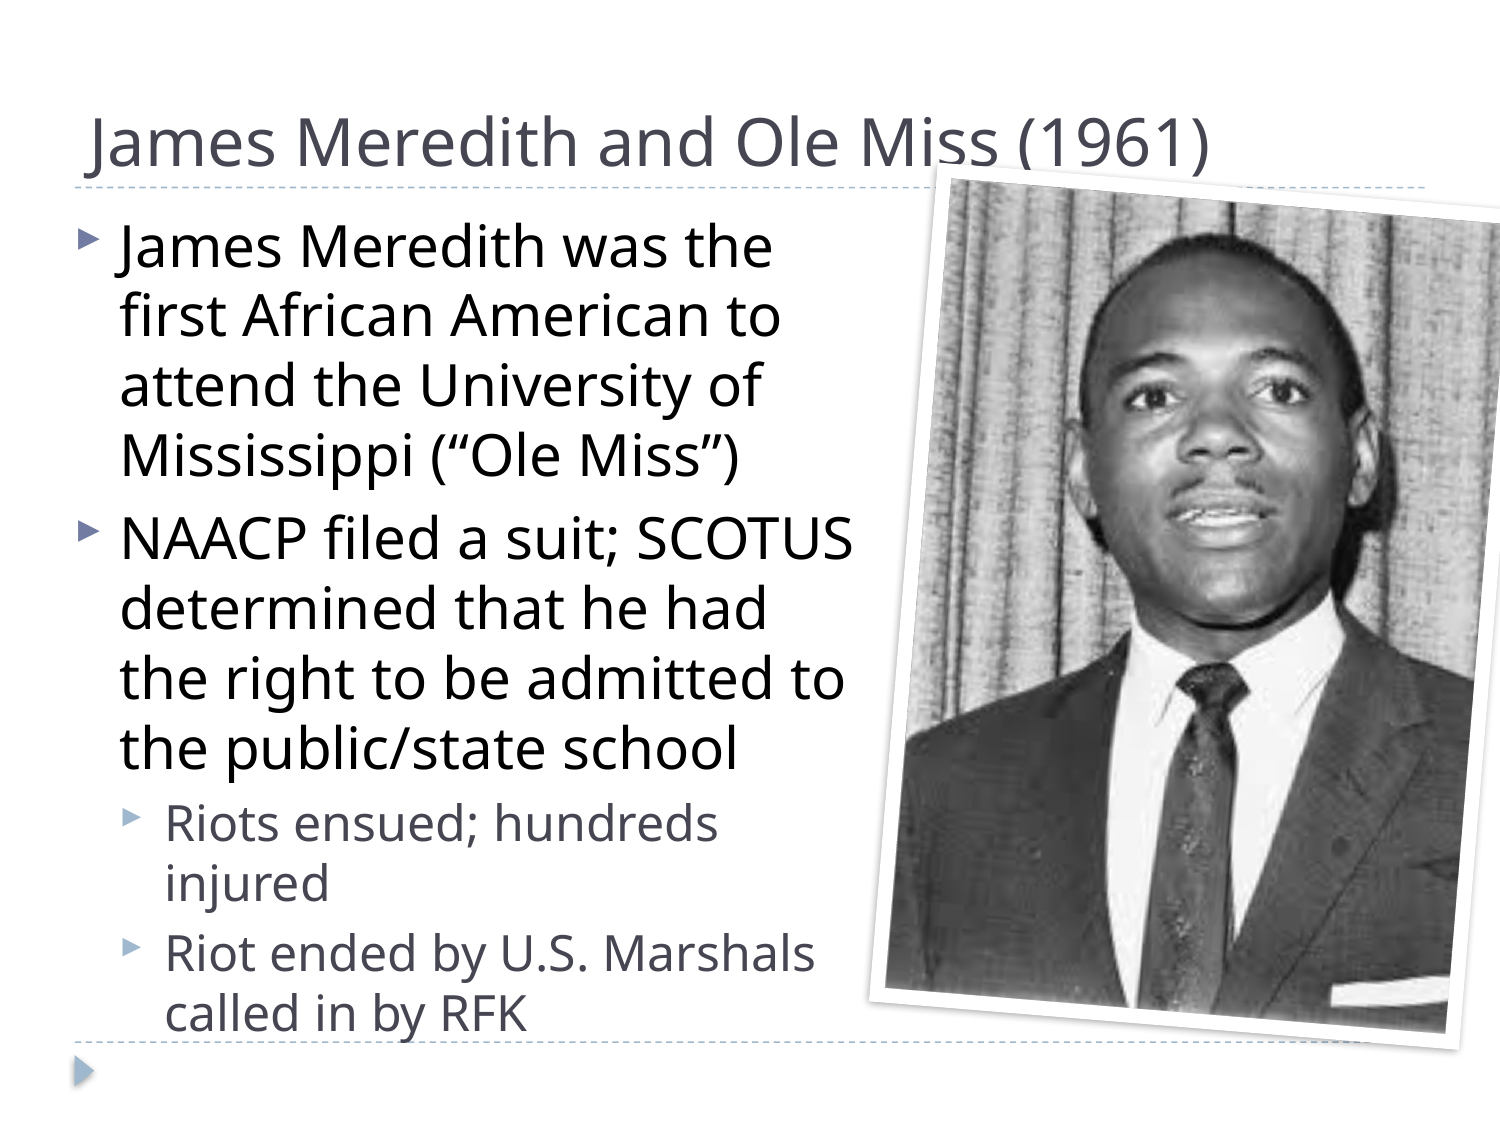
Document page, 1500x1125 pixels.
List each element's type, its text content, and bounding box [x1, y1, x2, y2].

list James Meredith was the first African American to attend the University of Mississippi (“Ole Miss”) NAACP filed a suit; SCOTUS determined that he had the right to be admitted to the public/state school Riots ensued; hundreds injured Riot ended by U.S. Marshals called in by RFK [59, 201, 885, 1012]
picture [886, 180, 1500, 1033]
title James Meredith and Ole Miss (1961) [75, 24, 1425, 188]
